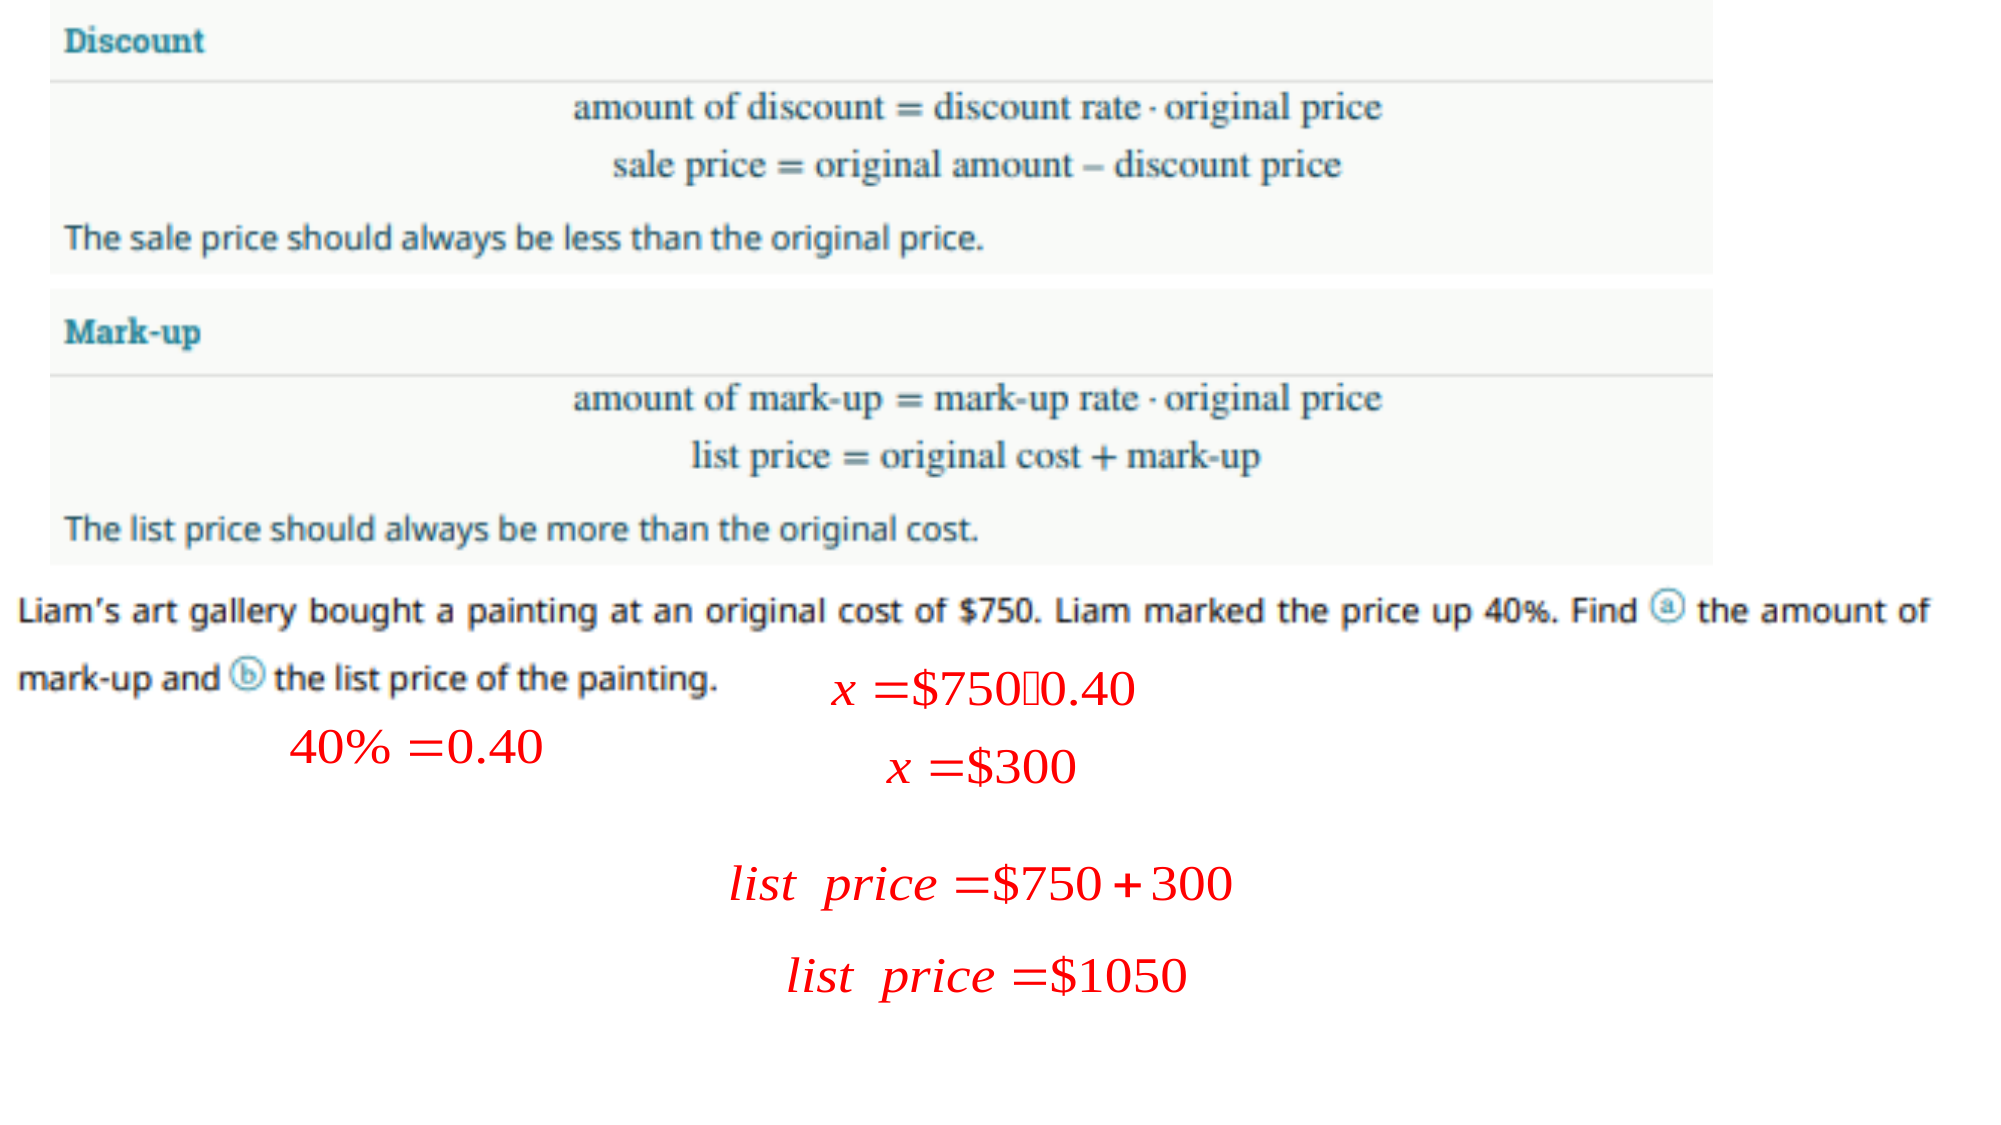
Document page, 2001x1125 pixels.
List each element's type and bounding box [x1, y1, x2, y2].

text_box [778, 946, 1200, 1014]
text_box [820, 659, 1144, 719]
text_box [721, 854, 1244, 922]
text_box [875, 737, 1089, 797]
picture [0, 0, 1965, 719]
text_box [280, 718, 555, 777]
